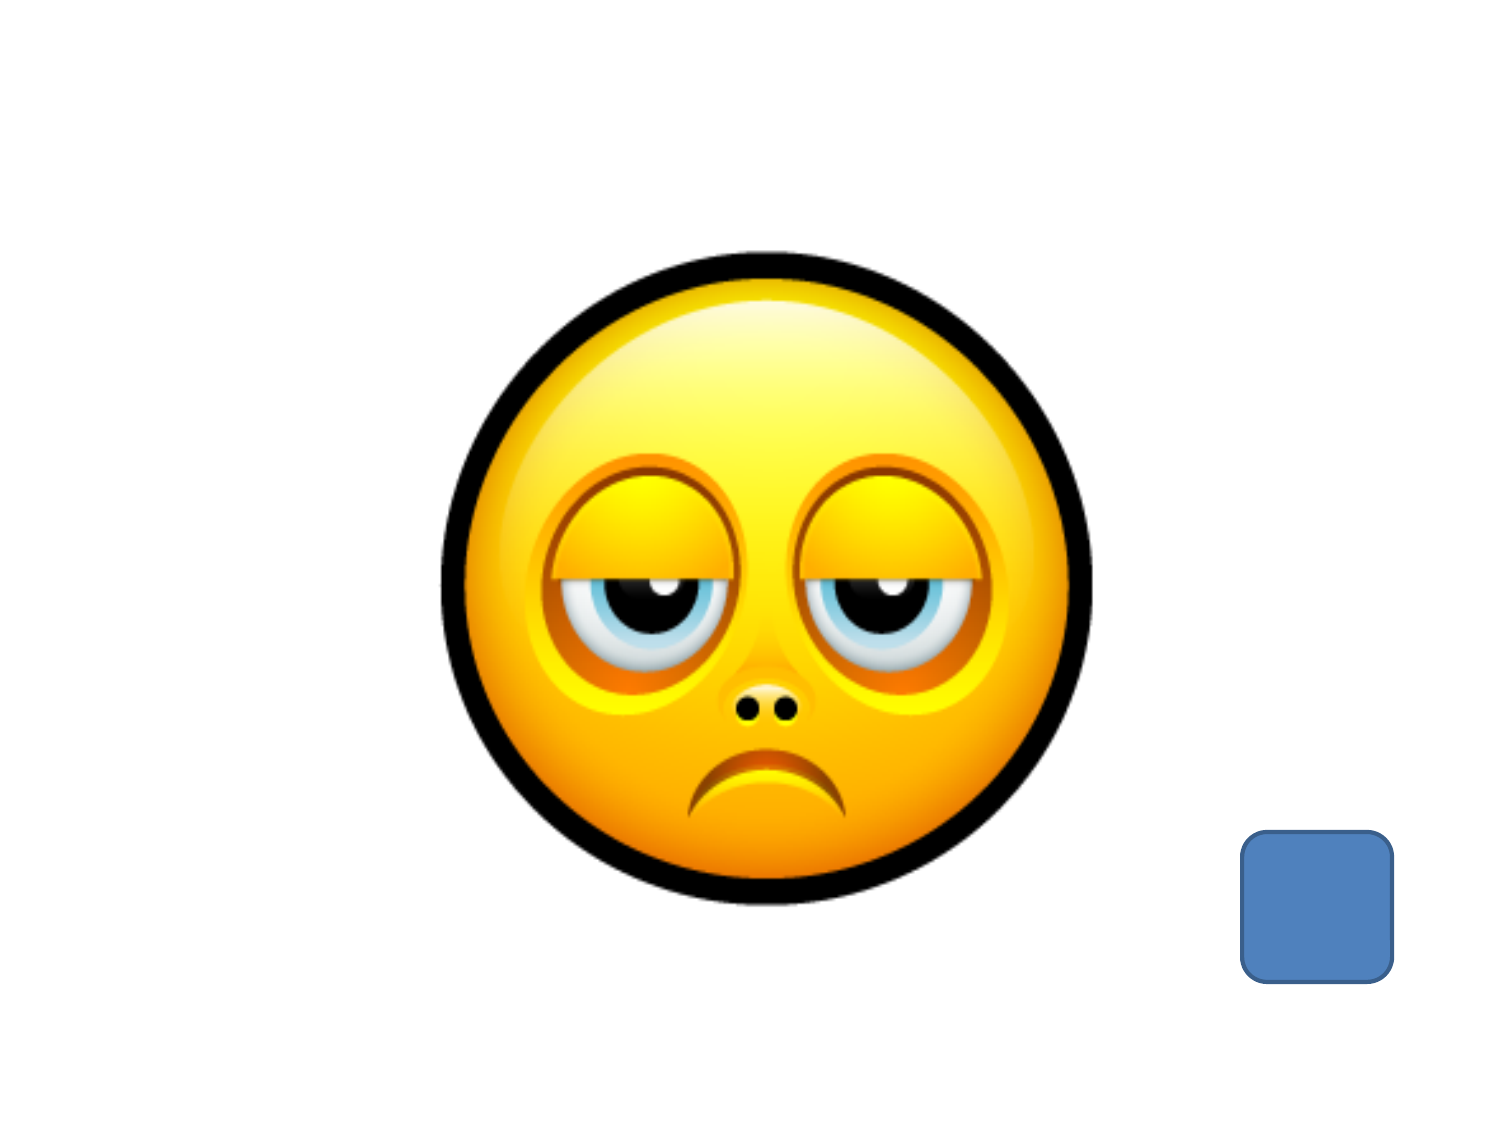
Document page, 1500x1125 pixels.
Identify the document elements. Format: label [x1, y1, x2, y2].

text_box [1240, 829, 1395, 985]
picture [386, 163, 1149, 997]
